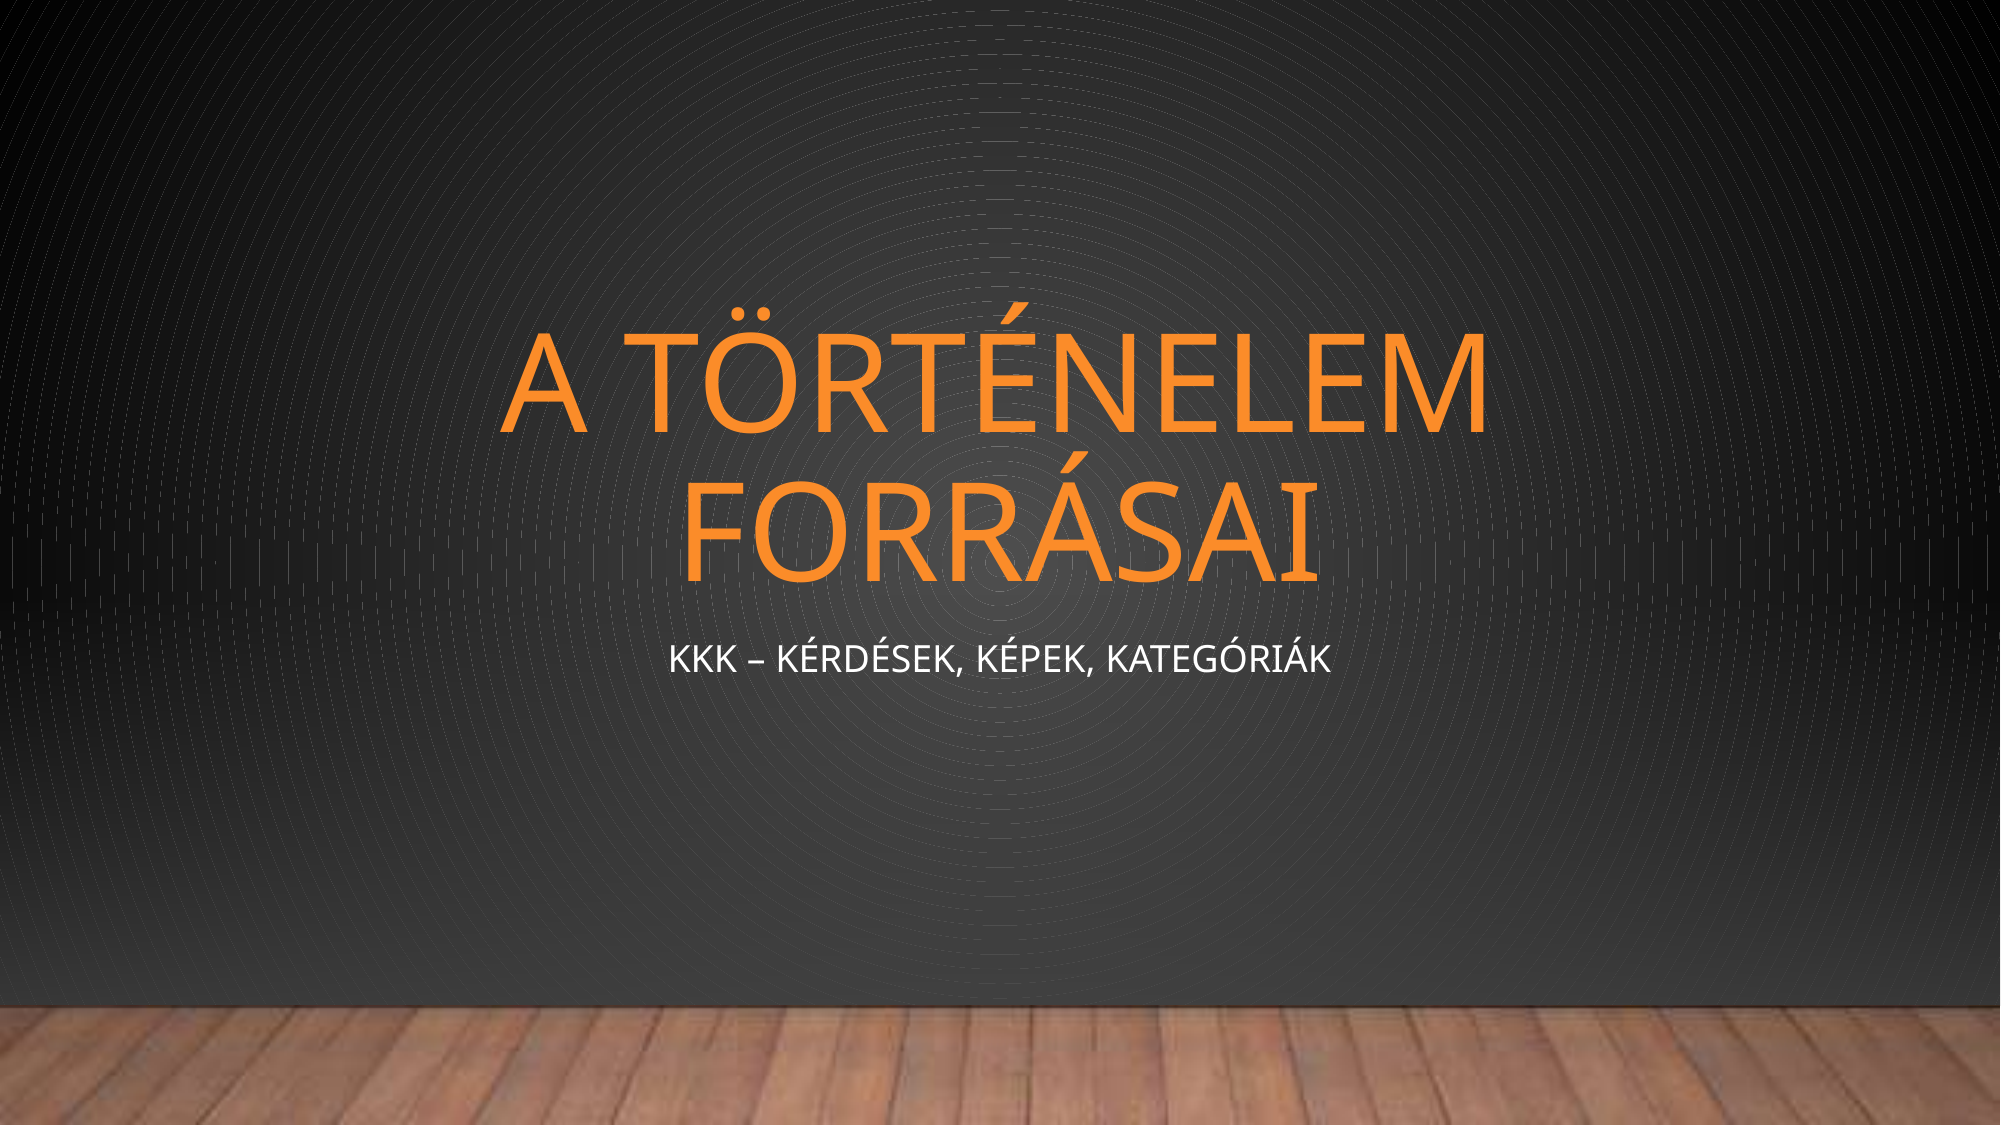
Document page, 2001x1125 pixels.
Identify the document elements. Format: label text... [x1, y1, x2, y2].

title A történelem forrásai [291, 131, 1708, 610]
picture [0, 1005, 2000, 1125]
subtitle KKK – Kérdések, Képek, Kategóriák [291, 610, 1708, 772]
